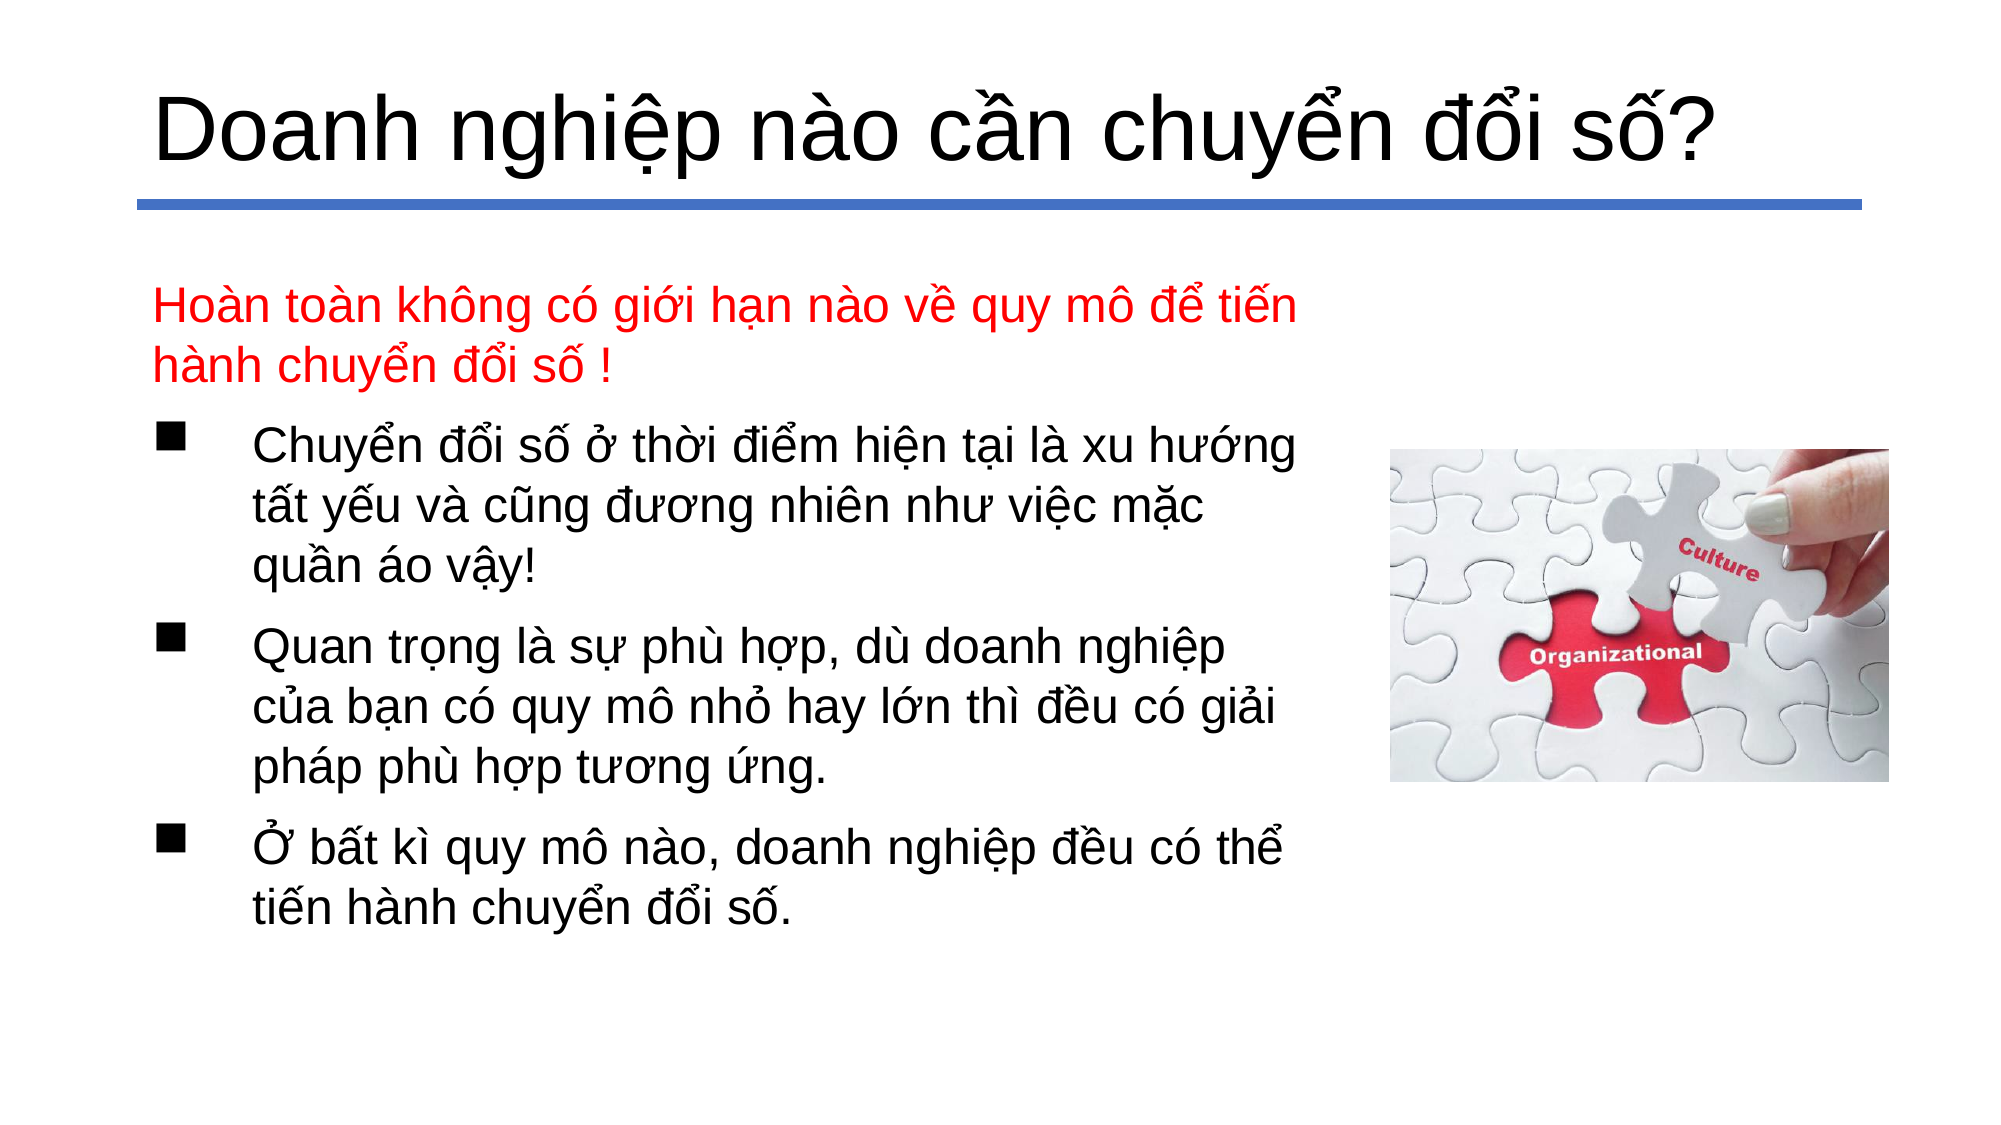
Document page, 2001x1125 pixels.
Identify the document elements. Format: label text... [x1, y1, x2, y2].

title Doanh nghiệp nào cần chuyển đổi số? [150, 66, 1873, 257]
text_box Hoàn toàn không có giới hạn nào về quy mô để tiến hành chuyển đổi số ! Chuyển đổi số ở thời điểm hiện tại là xu hướng tất yếu và cũng đương nhiên như việc mặc quần áo vậy! Quan trọng là sự phù hợp, dù doanh nghiệp của bạn có quy mô nhỏ hay lớn thì đều có giải pháp phù hợp tương ứng. Ở bất kì quy mô nào, doanh nghiệp đều có thể tiến hành chuyển đổi số. [150, 270, 1303, 935]
picture [1390, 449, 1889, 782]
